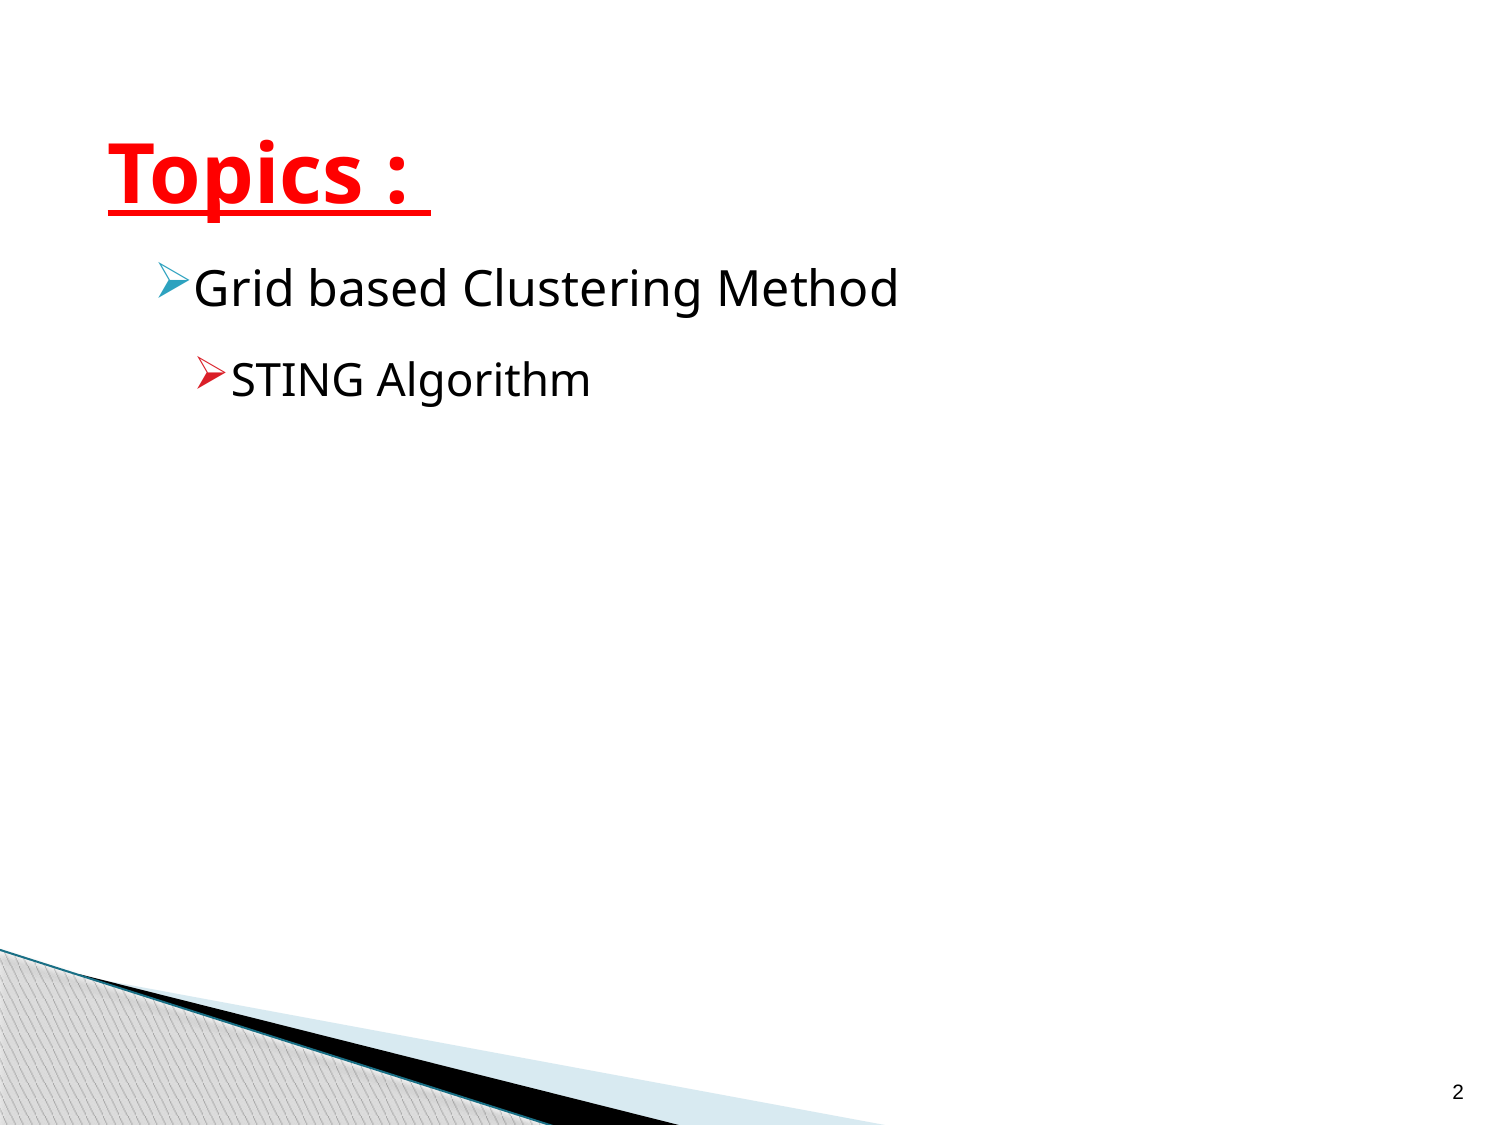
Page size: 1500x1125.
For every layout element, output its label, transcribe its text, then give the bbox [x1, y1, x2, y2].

list Topics : Grid based Clustering Method STING Algorithm [75, 62, 1450, 963]
slide_number 2 [1418, 1051, 1479, 1112]
